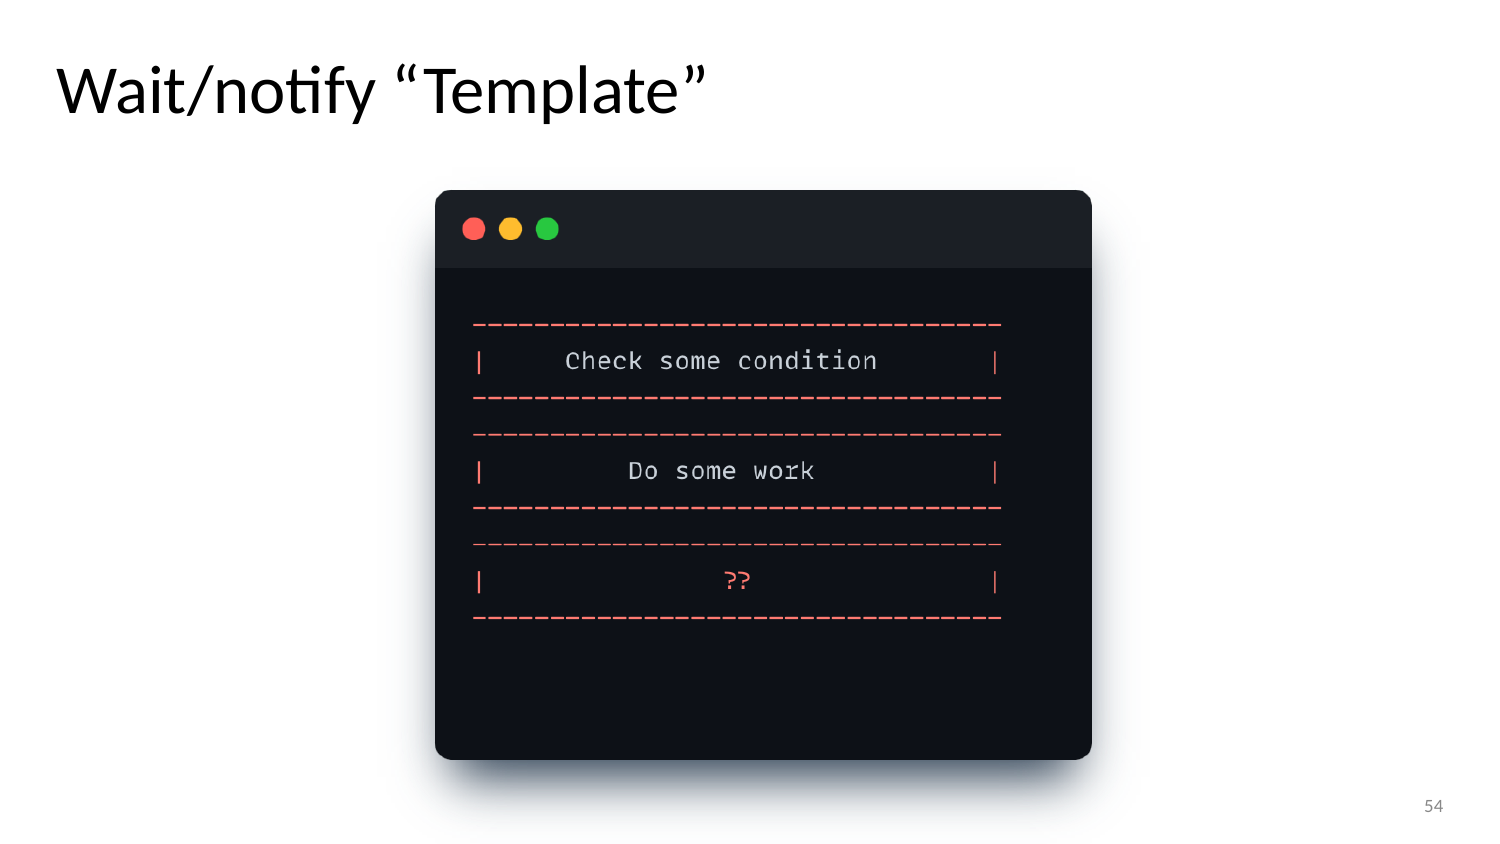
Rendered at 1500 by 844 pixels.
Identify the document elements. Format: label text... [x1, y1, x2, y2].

slide_number 54 [1190, 782, 1459, 827]
title Wait/notify “Template” [41, 22, 1459, 162]
picture [340, 108, 1186, 844]
